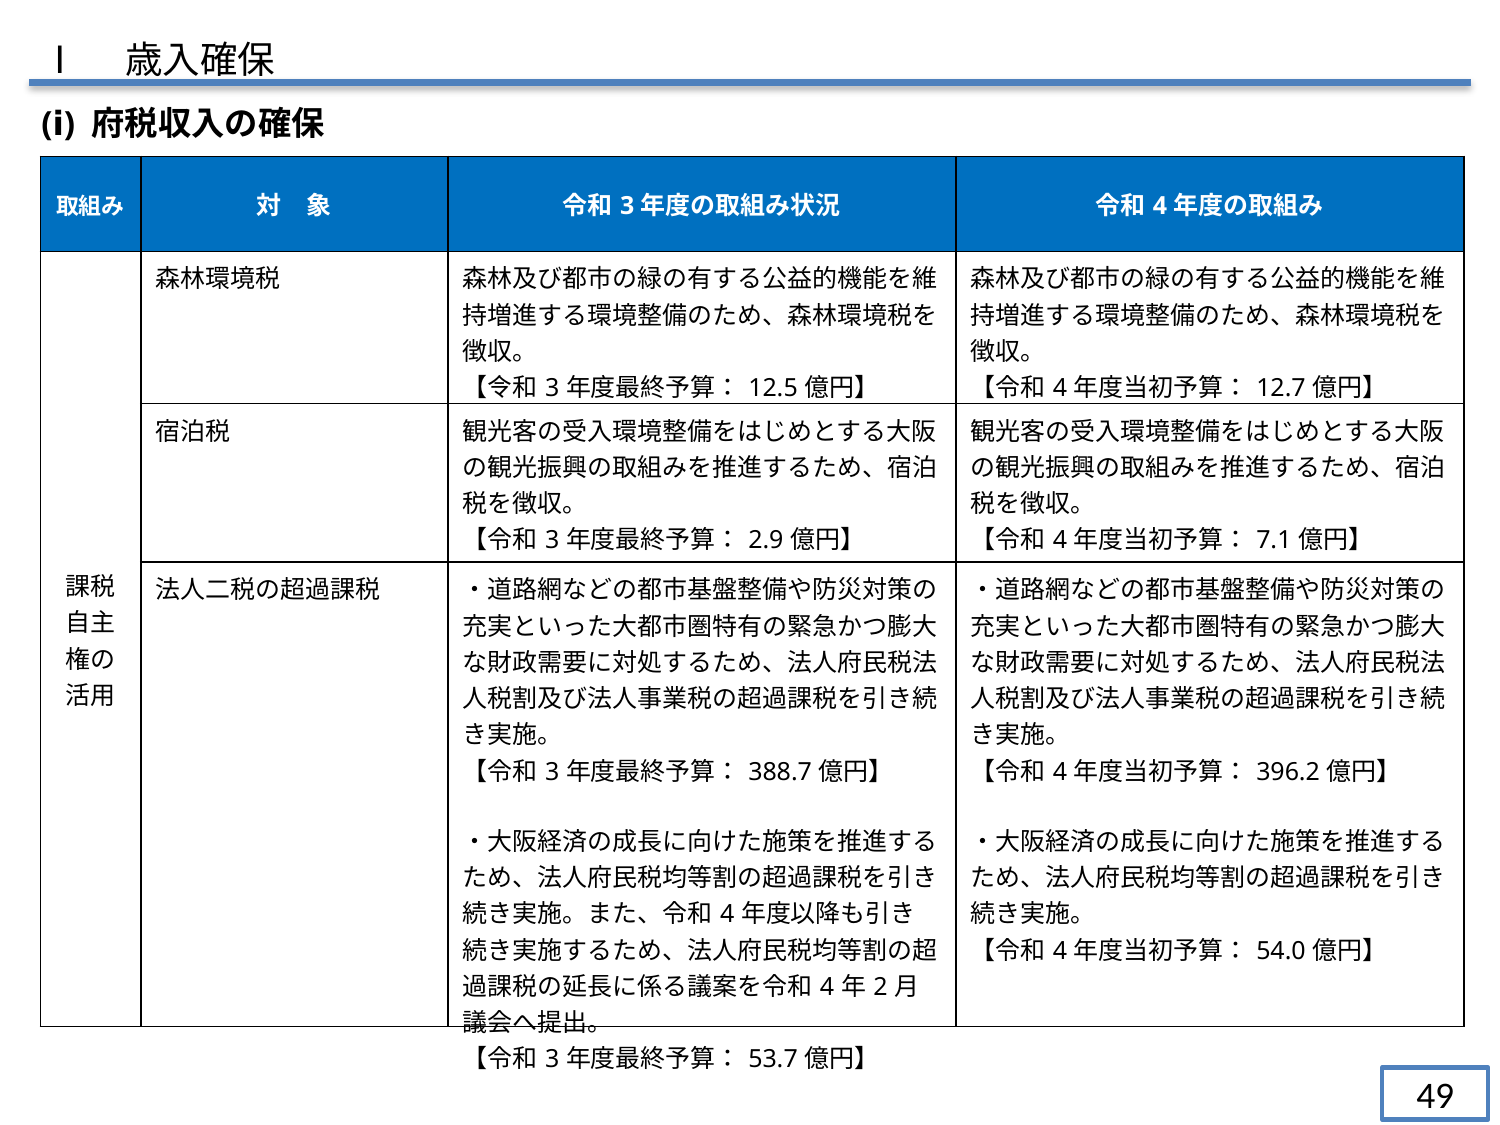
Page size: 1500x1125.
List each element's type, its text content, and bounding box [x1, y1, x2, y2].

table_cell 宿泊税 [142, 404, 447, 561]
table_header 令和4年度の取組み [957, 157, 1463, 251]
table_cell 観光客の受入環境整備をはじめとする大阪の観光振興の取組みを推進するため、宿泊税を徴収。 【令和3年度最終予算：2.9億円】 [449, 404, 955, 561]
table_header 令和3年度の取組み状況 [449, 157, 955, 251]
text_box Ⅰ 歳入確保 [26, 28, 1362, 81]
table_header 対 象 [142, 157, 447, 251]
table_cell 森林及び都市の緑の有する公益的機能を維持増進する環境整備のため、森林環境税を徴収。 【令和3年度最終予算：12.5億円】 [449, 252, 955, 403]
table_cell 森林環境税 [142, 252, 447, 403]
table_cell 法人二税の超過課税 [142, 563, 447, 1026]
text_box 49 [1380, 1065, 1490, 1122]
table_header 取組み [41, 157, 140, 251]
table_cell 観光客の受入環境整備をはじめとする大阪の観光振興の取組みを推進するため、宿泊税を徴収。 【令和4年度当初予算：7.1億円】 [957, 404, 1463, 561]
table_cell ・道路網などの都市基盤整備や防災対策の充実といった大都市圏特有の緊急かつ膨大な財政需要に対処するため、法人府民税法人税割及び法人事業税の超過課税を引き続き実施。 【令和4年度当初予算：396.2億円】 ・大阪経済の成長に向けた施策を推進するため、法人府民税均等割の超過課税を引き続き実施。 【令和4年度当初予算：54.0億円】 [957, 563, 1463, 1026]
text_box (ⅰ) 府税収入の確保 [26, 95, 510, 150]
table_cell ・道路網などの都市基盤整備や防災対策の充実といった大都市圏特有の緊急かつ膨大な財政需要に対処するため、法人府民税法人税割及び法人事業税の超過課税を引き続き実施。 【令和3年度最終予算：388.7億円】 ・大阪経済の成長に向けた施策を推進するため、法人府民税均等割の超過課税を引き続き実施。また、令和4年度以降も引き続き実施するため、法人府民税均等割の超過課税の延長に係る議案を令和4年2月議会へ提出。 【令和3年度最終予算：53.7億円】 [449, 563, 955, 1026]
table_cell 森林及び都市の緑の有する公益的機能を維持増進する環境整備のため、森林環境税を徴収。 【令和4年度当初予算：12.7億円】 [957, 252, 1463, 403]
table_cell 課税自主権の活用 [41, 252, 140, 1026]
